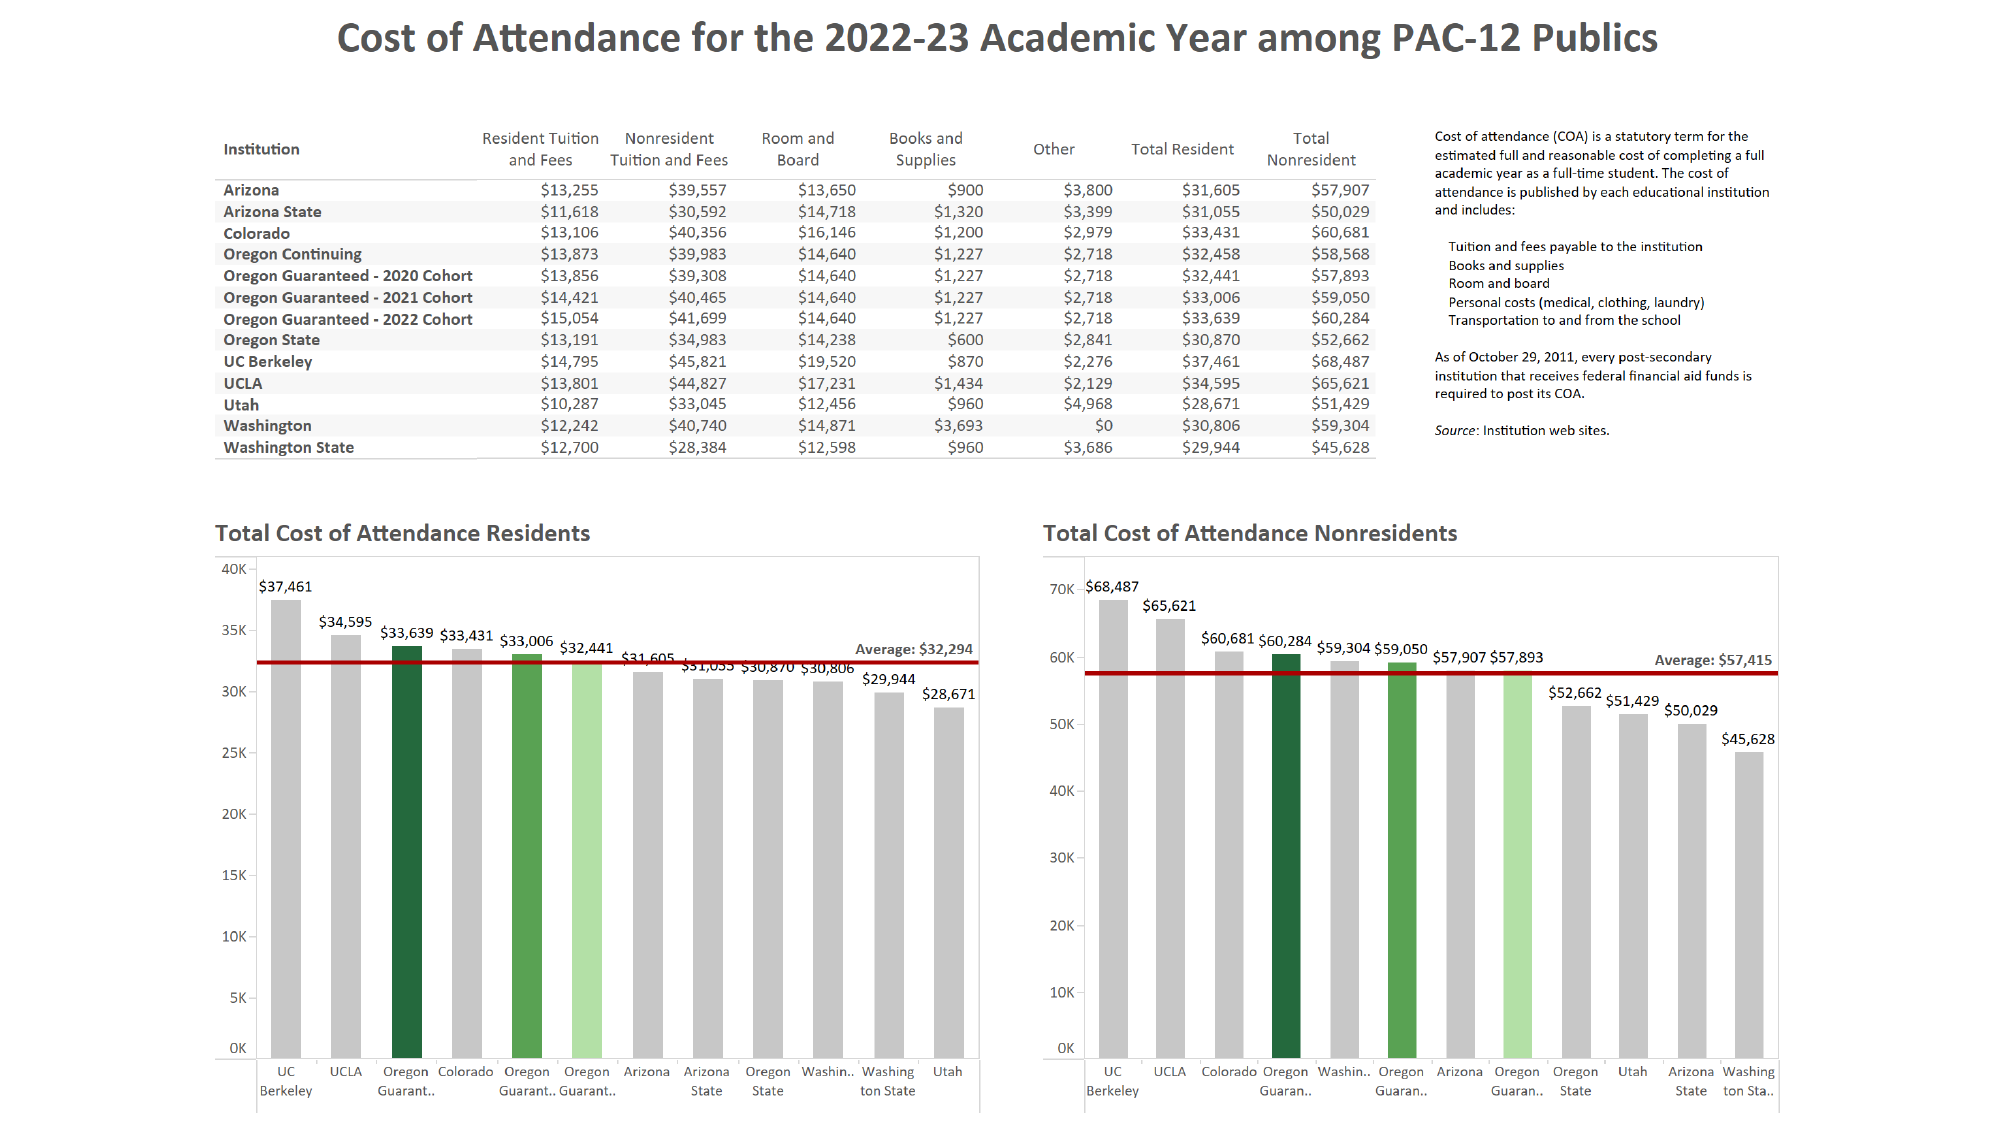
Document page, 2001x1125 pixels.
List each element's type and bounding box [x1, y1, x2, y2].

picture [204, 0, 1796, 1125]
